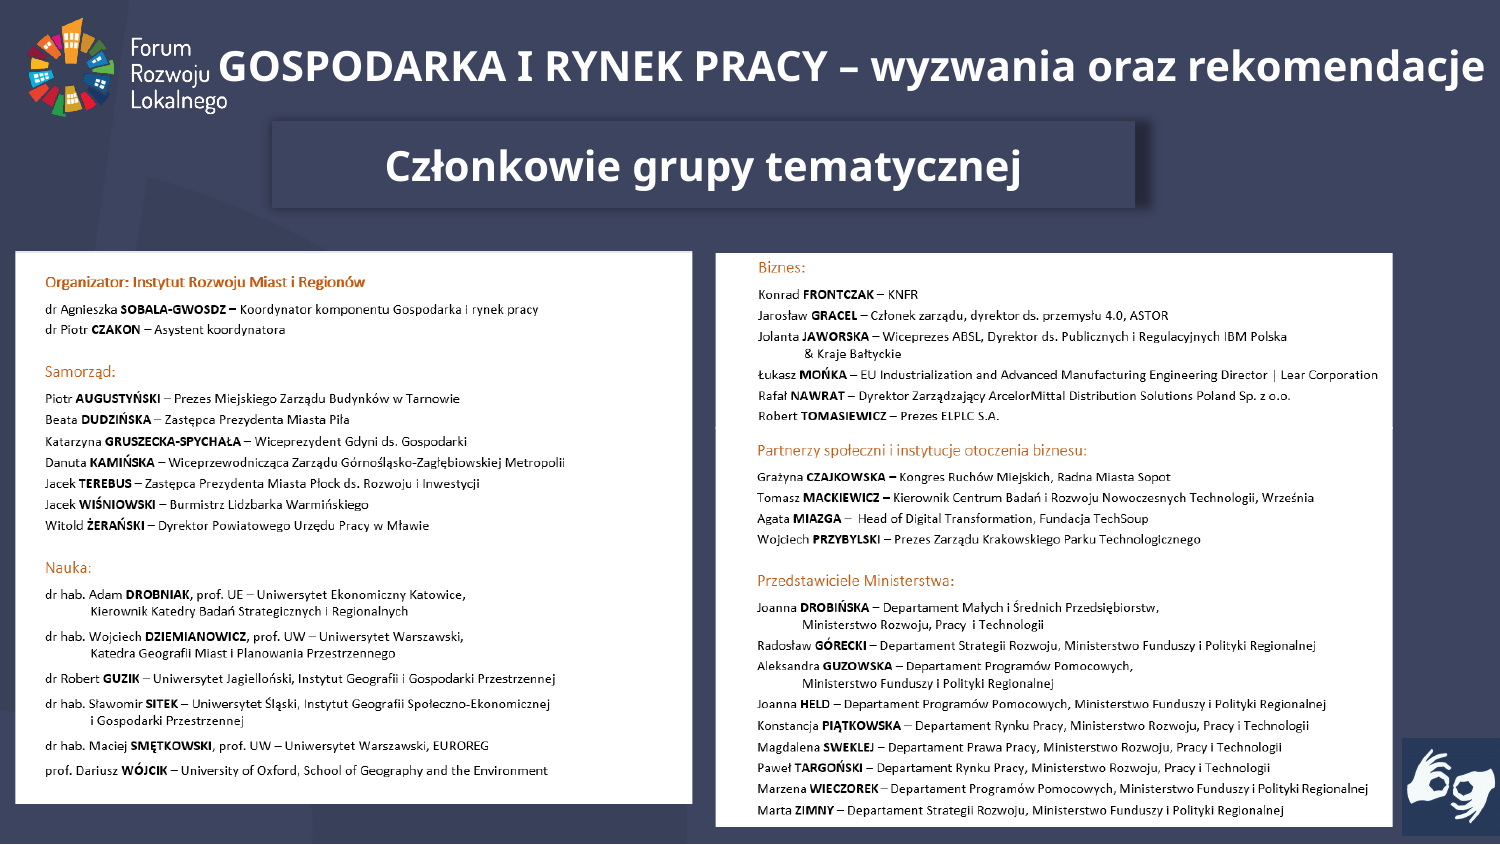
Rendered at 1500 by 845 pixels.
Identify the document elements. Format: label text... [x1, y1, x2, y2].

text_box [70, 157, 1428, 308]
text_box Członkowie grupy tematycznej [271, 120, 1136, 209]
text_box GOSPODARKA I RYNEK PRACY – wyzwania oraz rekomendacje [9, 32, 1500, 140]
picture [0, 0, 1500, 844]
